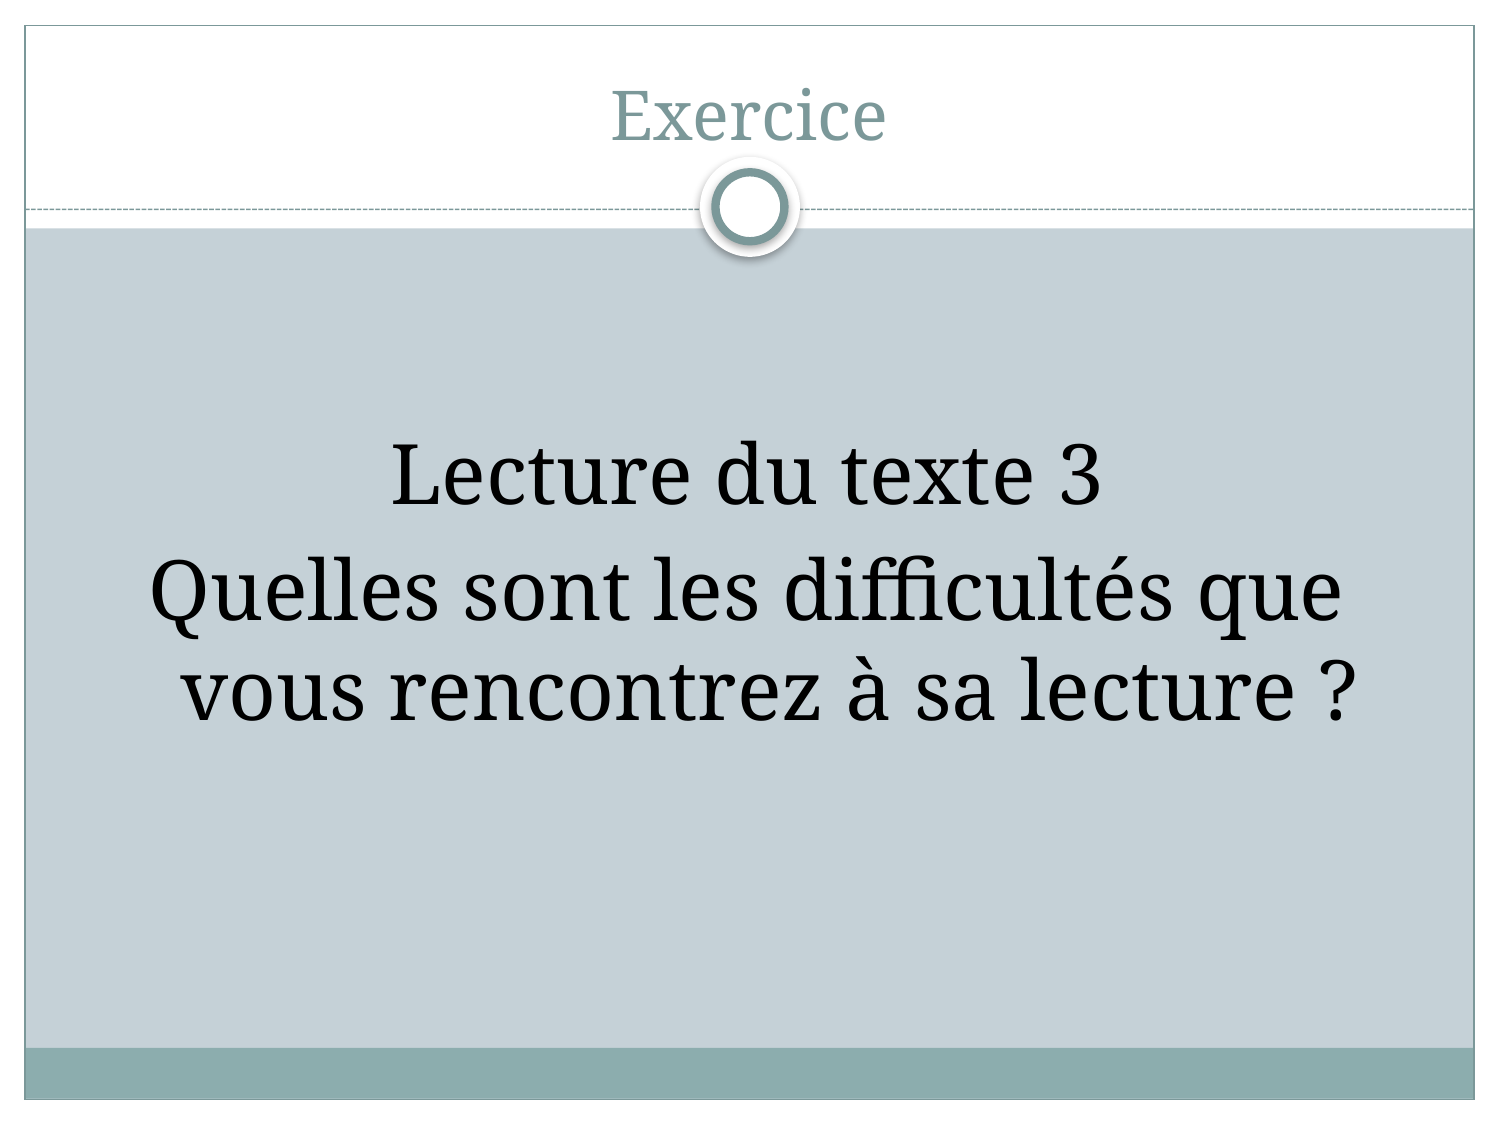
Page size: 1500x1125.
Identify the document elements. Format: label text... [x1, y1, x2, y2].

list Lecture du texte 3 Quelles sont les difficultés que vous rencontrez à sa lecture ? [49, 250, 1445, 1001]
title Exercice [49, 37, 1450, 162]
